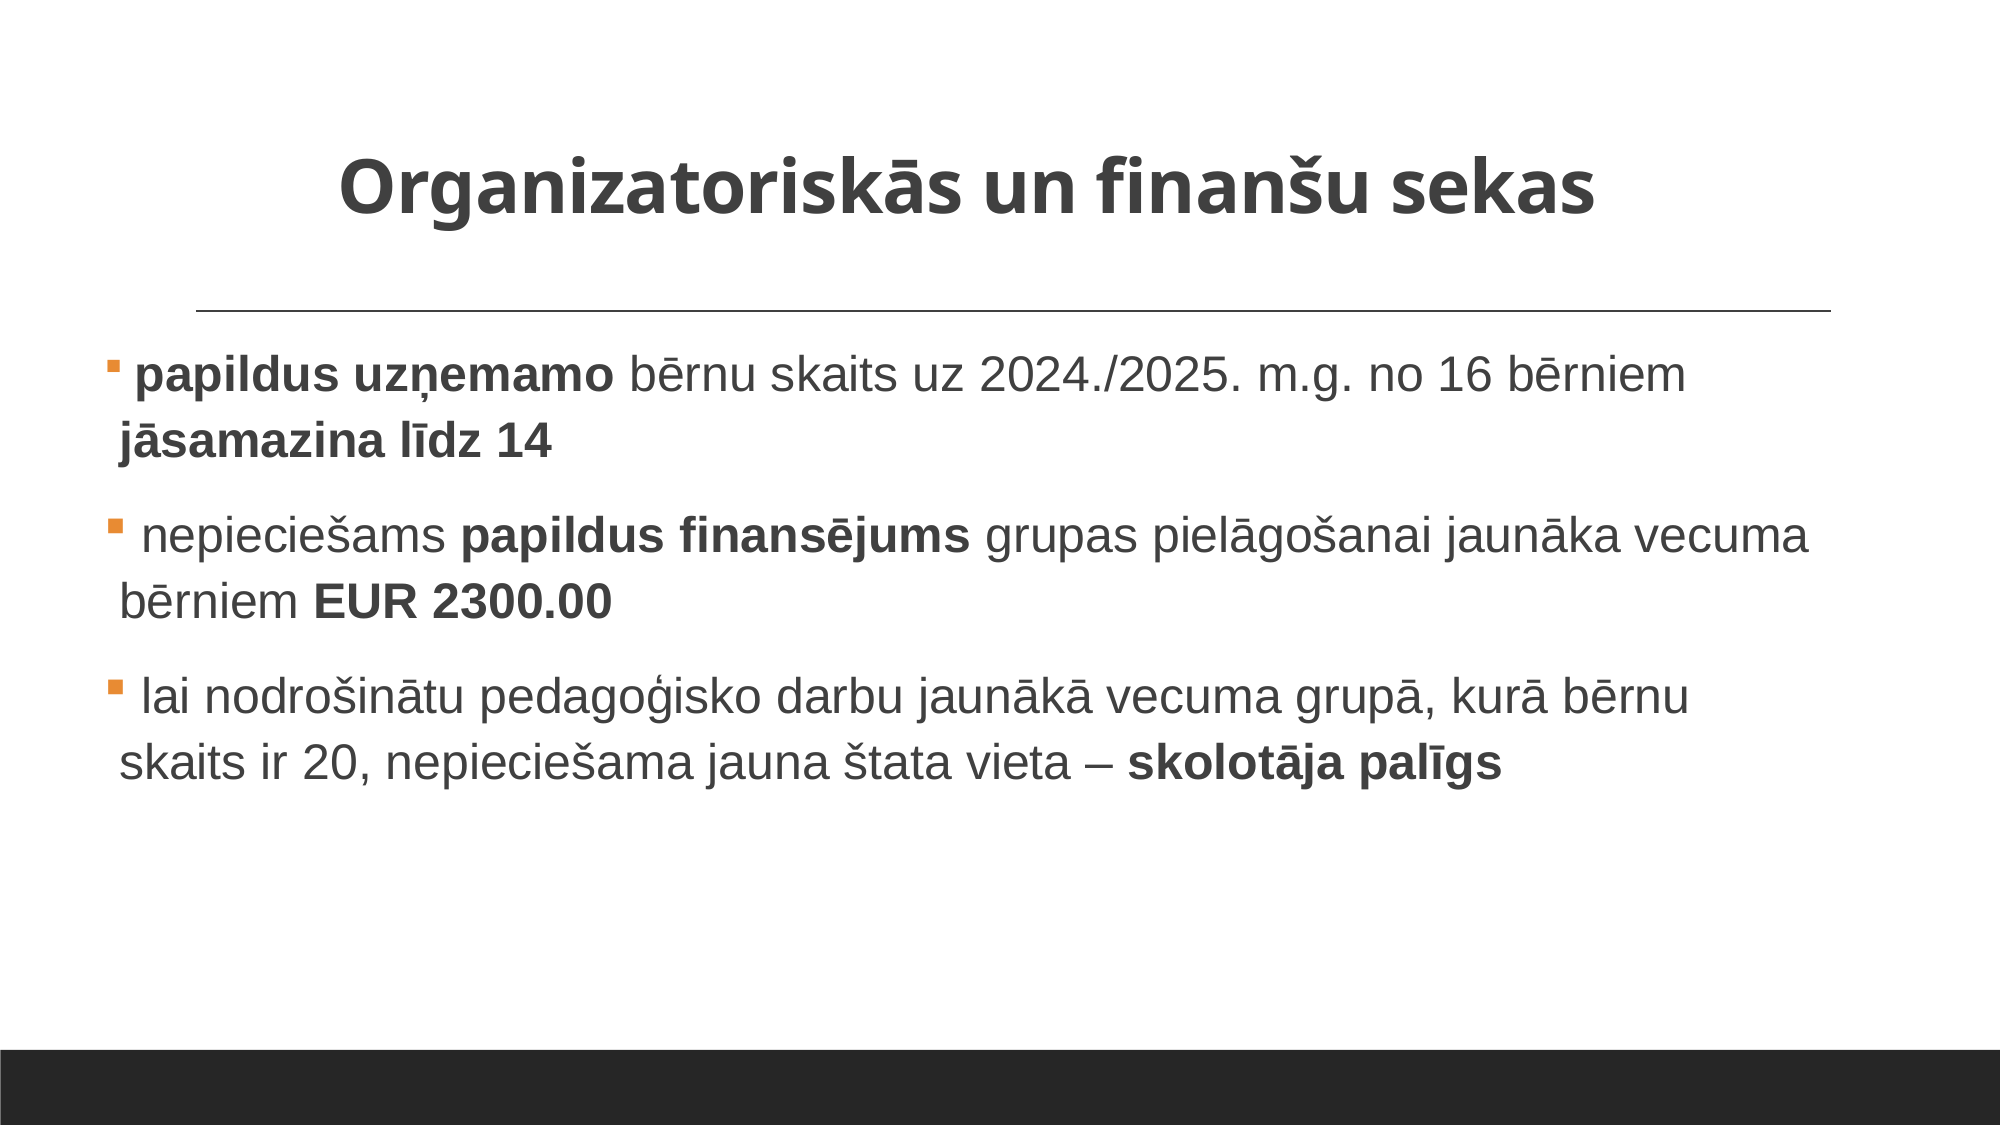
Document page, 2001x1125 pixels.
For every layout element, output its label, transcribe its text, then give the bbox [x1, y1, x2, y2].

list papildus uzņemamo bērnu skaits uz 2024./2025. m.g. no 16 bērniem jāsamazina līdz 14 nepieciešams papildus finansējums grupas pielāgošanai jaunāka vecuma bērniem EUR 2300.00 lai nodrošinātu pedagoģisko darbu jaunākā vecuma grupā, kurā bērnu skaits ir 20, nepieciešama jauna štata vieta – skolotāja palīgs [104, 327, 1830, 963]
title Organizatoriskās un finanšu sekas [142, 87, 1793, 238]
